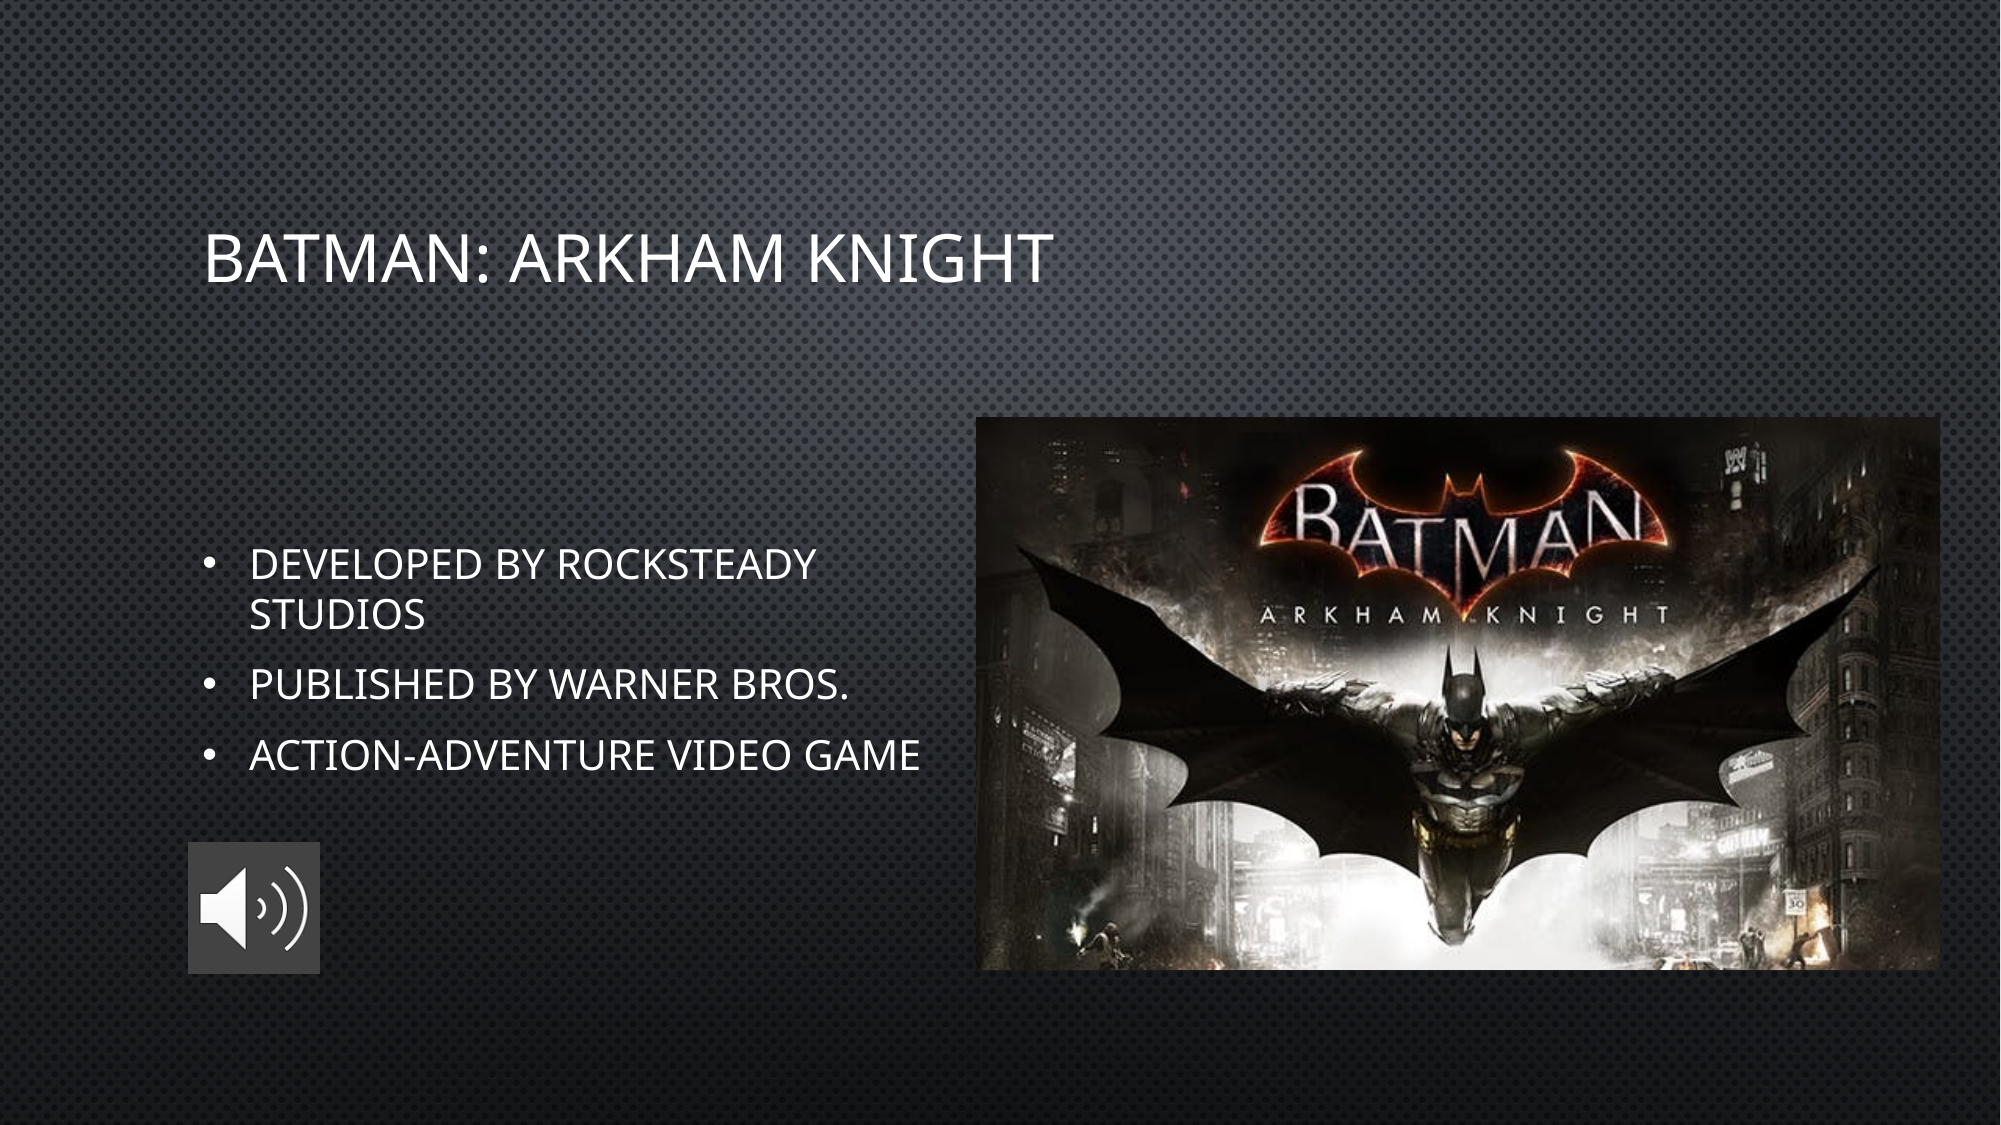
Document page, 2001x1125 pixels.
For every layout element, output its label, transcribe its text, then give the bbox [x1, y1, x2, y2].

title Batman: arkham knight [187, 99, 1813, 413]
list Developed by rocksteady studios Published by warner bros. action-adventure video game [187, 437, 976, 950]
picture [976, 417, 1940, 970]
picture [186, 841, 321, 976]
